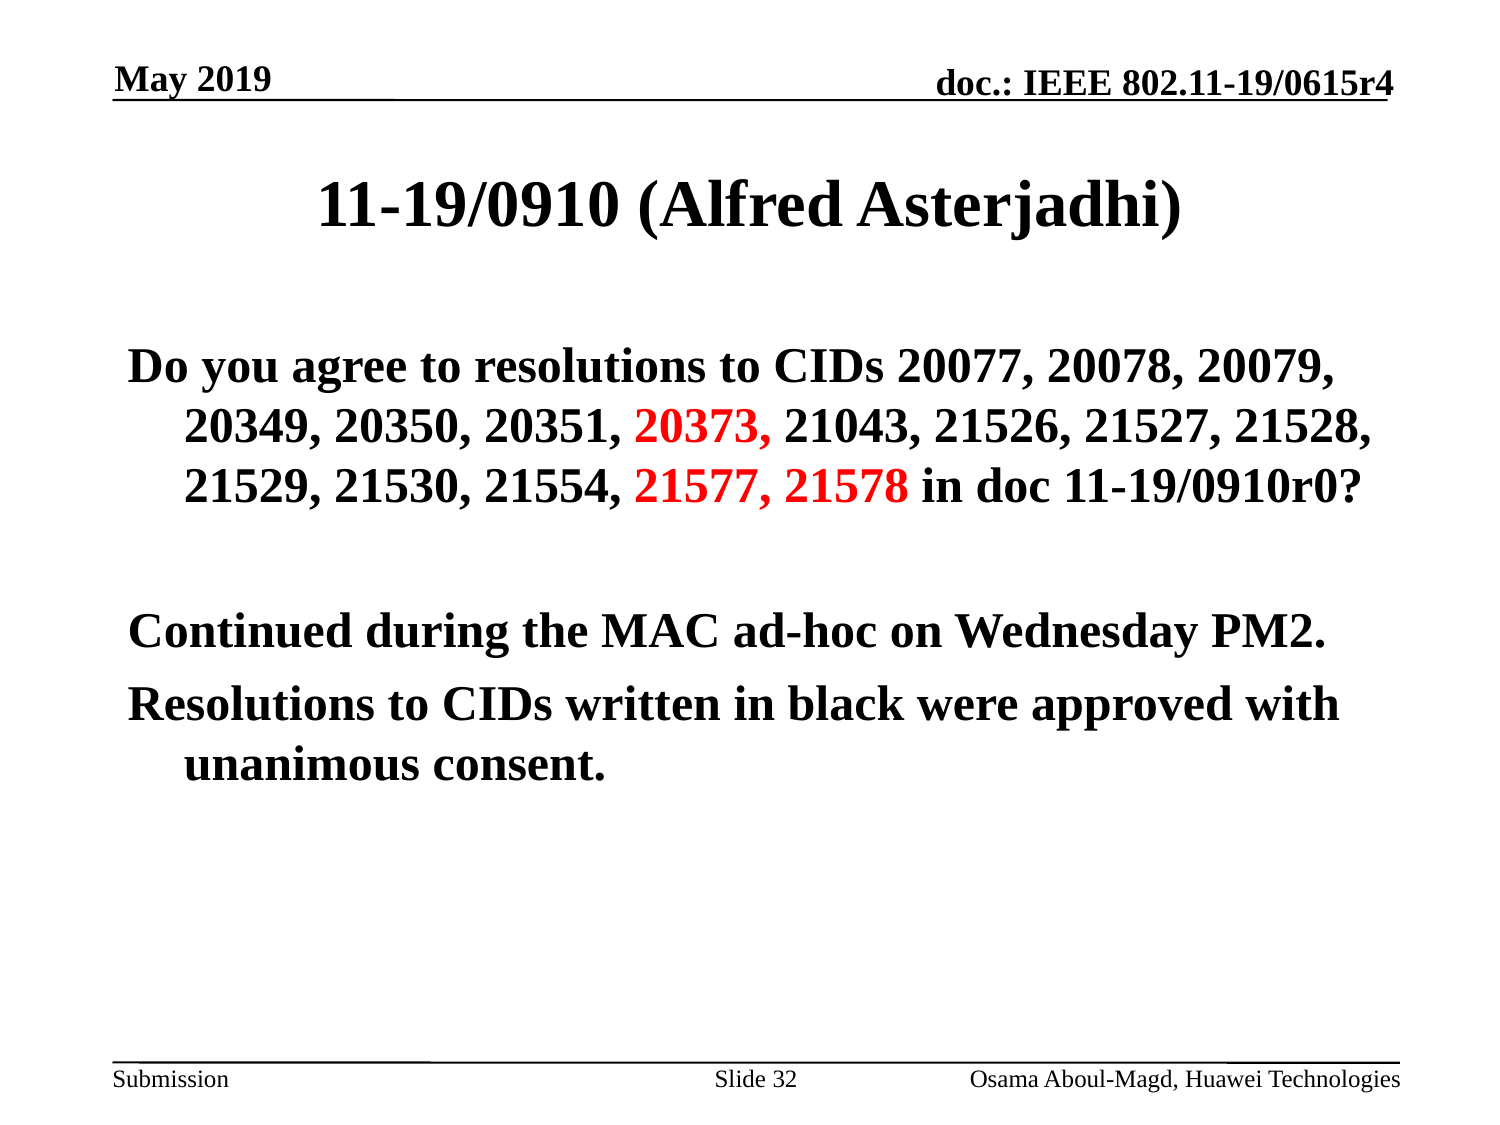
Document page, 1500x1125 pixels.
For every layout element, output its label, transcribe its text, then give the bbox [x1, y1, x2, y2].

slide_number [114, 54, 423, 100]
slide_number Slide 32 [712, 1061, 800, 1123]
title 11-19/0910 (Alfred Asterjadhi) [112, 112, 1388, 288]
list Do you agree to resolutions to CIDs 20077, 20078, 20079, 20349, 20350, 20351, 20373, 21043, 21526, 21527, 21528, 21529, 21530, 21554, 21577, 21578 in doc 11-19/0910r0? Continued during the MAC ad-hoc on Wednesday PM2. Resolutions to CIDs written in black were approved with unanimous consent. [112, 324, 1388, 1000]
footer Osama Aboul-Magd, Huawei Technologies [878, 1061, 1402, 1093]
